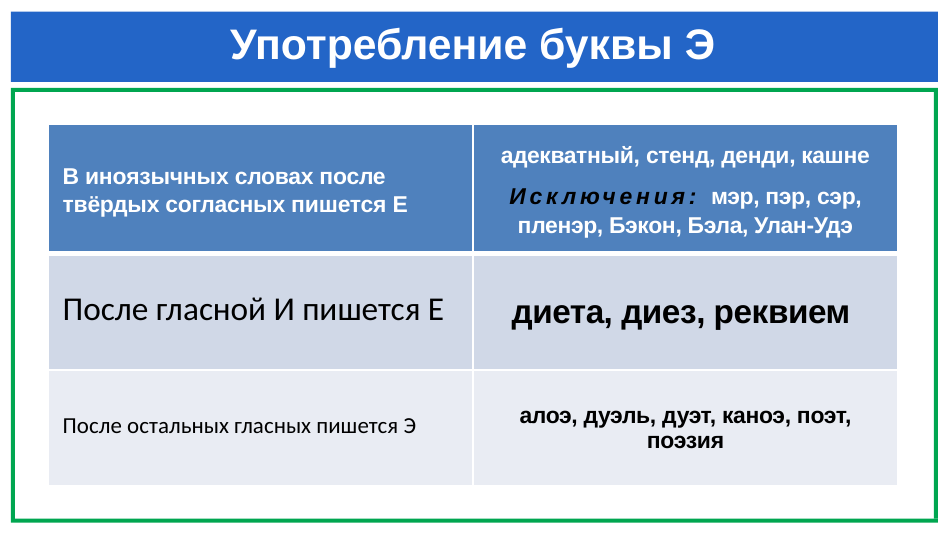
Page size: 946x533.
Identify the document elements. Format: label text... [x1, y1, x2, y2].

table_header В иноязычных словах после твёрдых согласных пишется Е [49, 125, 472, 251]
title Употребление буквы Э [49, 16, 897, 69]
table_cell алоэ, дуэль, дуэт, каноэ, поэт, поэзия [474, 371, 897, 485]
table_cell диета, диез, реквием [474, 256, 897, 369]
table_cell После гласной И пишется Е [49, 256, 472, 369]
table_cell После остальных гласных пишется Э [49, 371, 472, 485]
table_header адекватный, стенд, денди, кашне Исключения: мэр, пэр, сэр, пленэр, Бэкон, Бэла, Улан-Удэ [474, 125, 897, 251]
